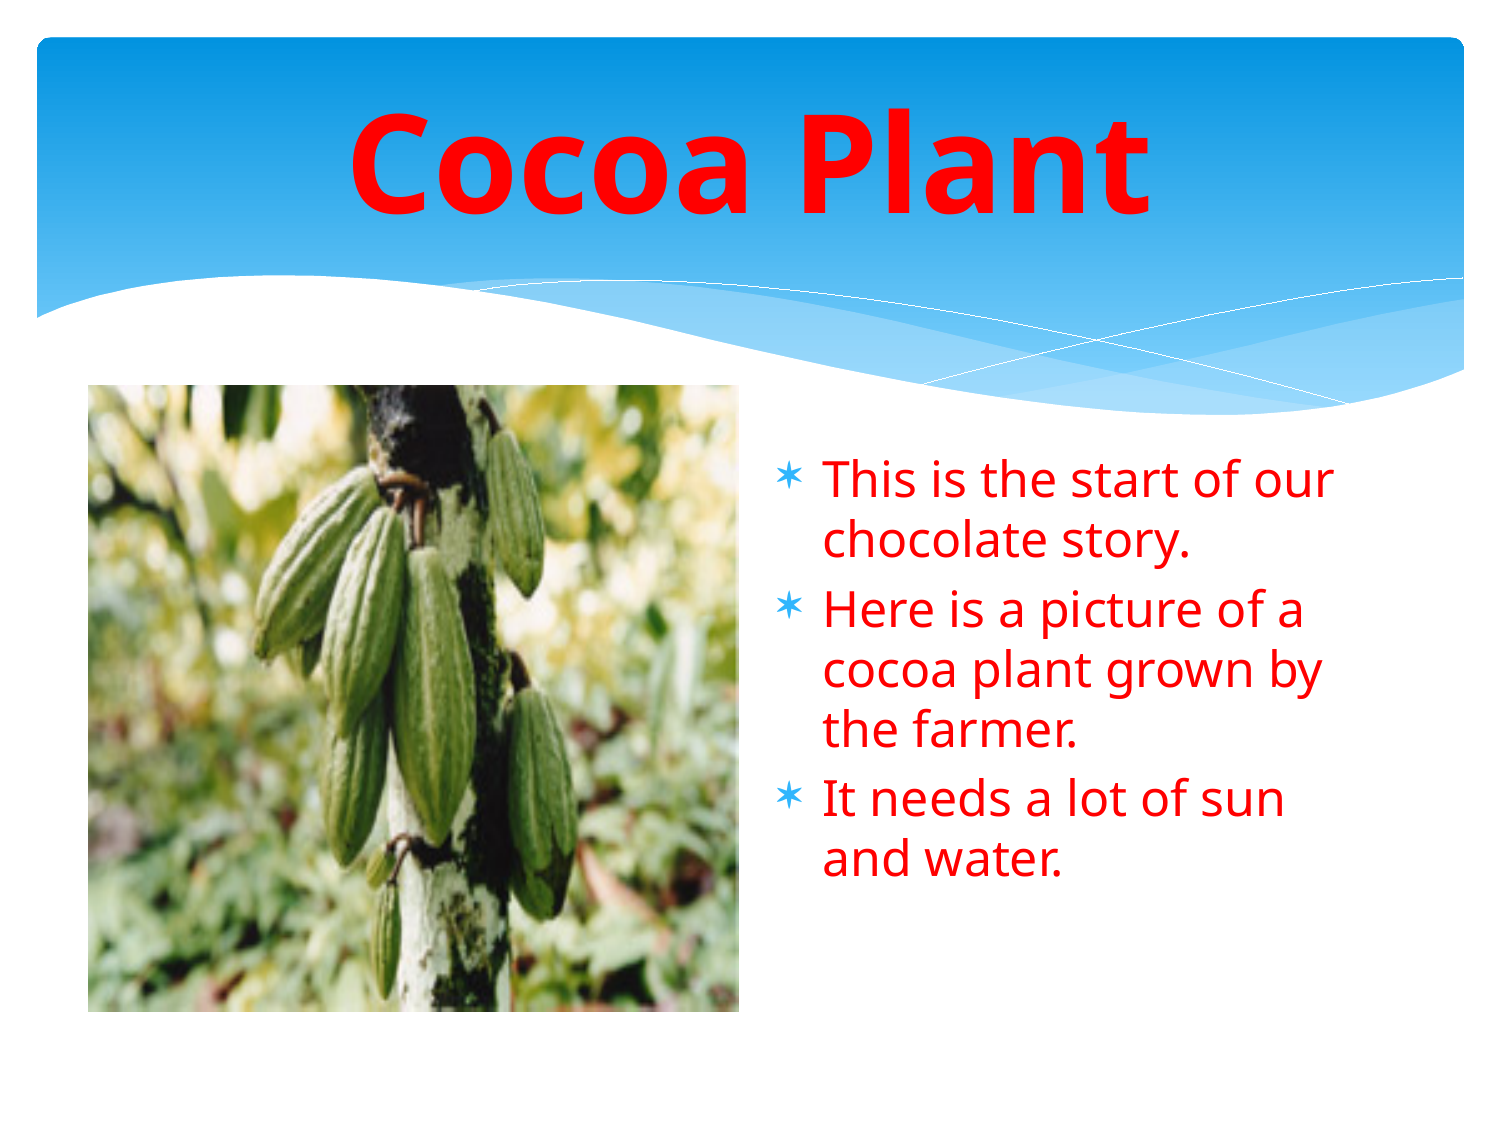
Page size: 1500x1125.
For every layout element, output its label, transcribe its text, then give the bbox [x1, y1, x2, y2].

list This is the start of our chocolate story. Here is a picture of a cocoa plant grown by the farmer. It needs a lot of sun and water. [761, 439, 1389, 1005]
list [88, 385, 739, 1012]
title Cocoa Plant [75, 55, 1425, 261]
